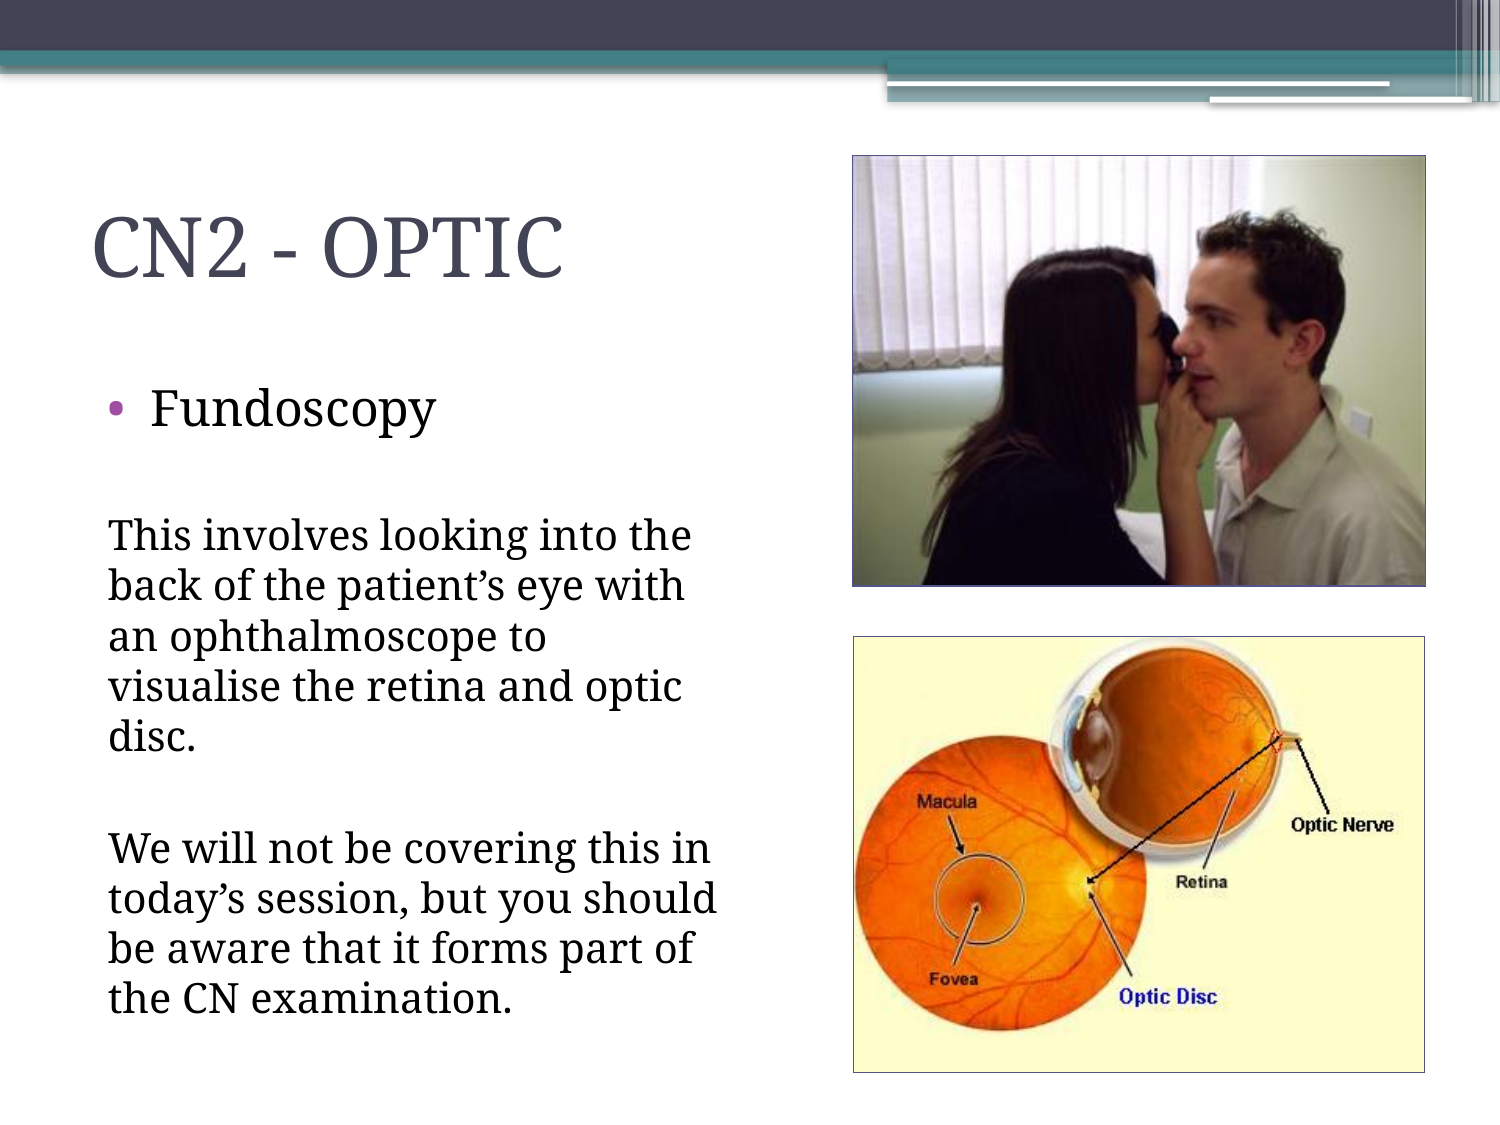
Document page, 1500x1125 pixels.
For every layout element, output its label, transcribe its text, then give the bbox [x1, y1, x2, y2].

picture [852, 635, 1426, 1073]
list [852, 156, 1426, 586]
list Fundoscopy This involves looking into the back of the patient’s eye with an ophthalmoscope to visualise the retina and optic disc. We will not be covering this in today’s session, but you should be aware that it forms part of the CN examination. [74, 368, 738, 1112]
title CN2 - OPTIC [74, 156, 849, 332]
